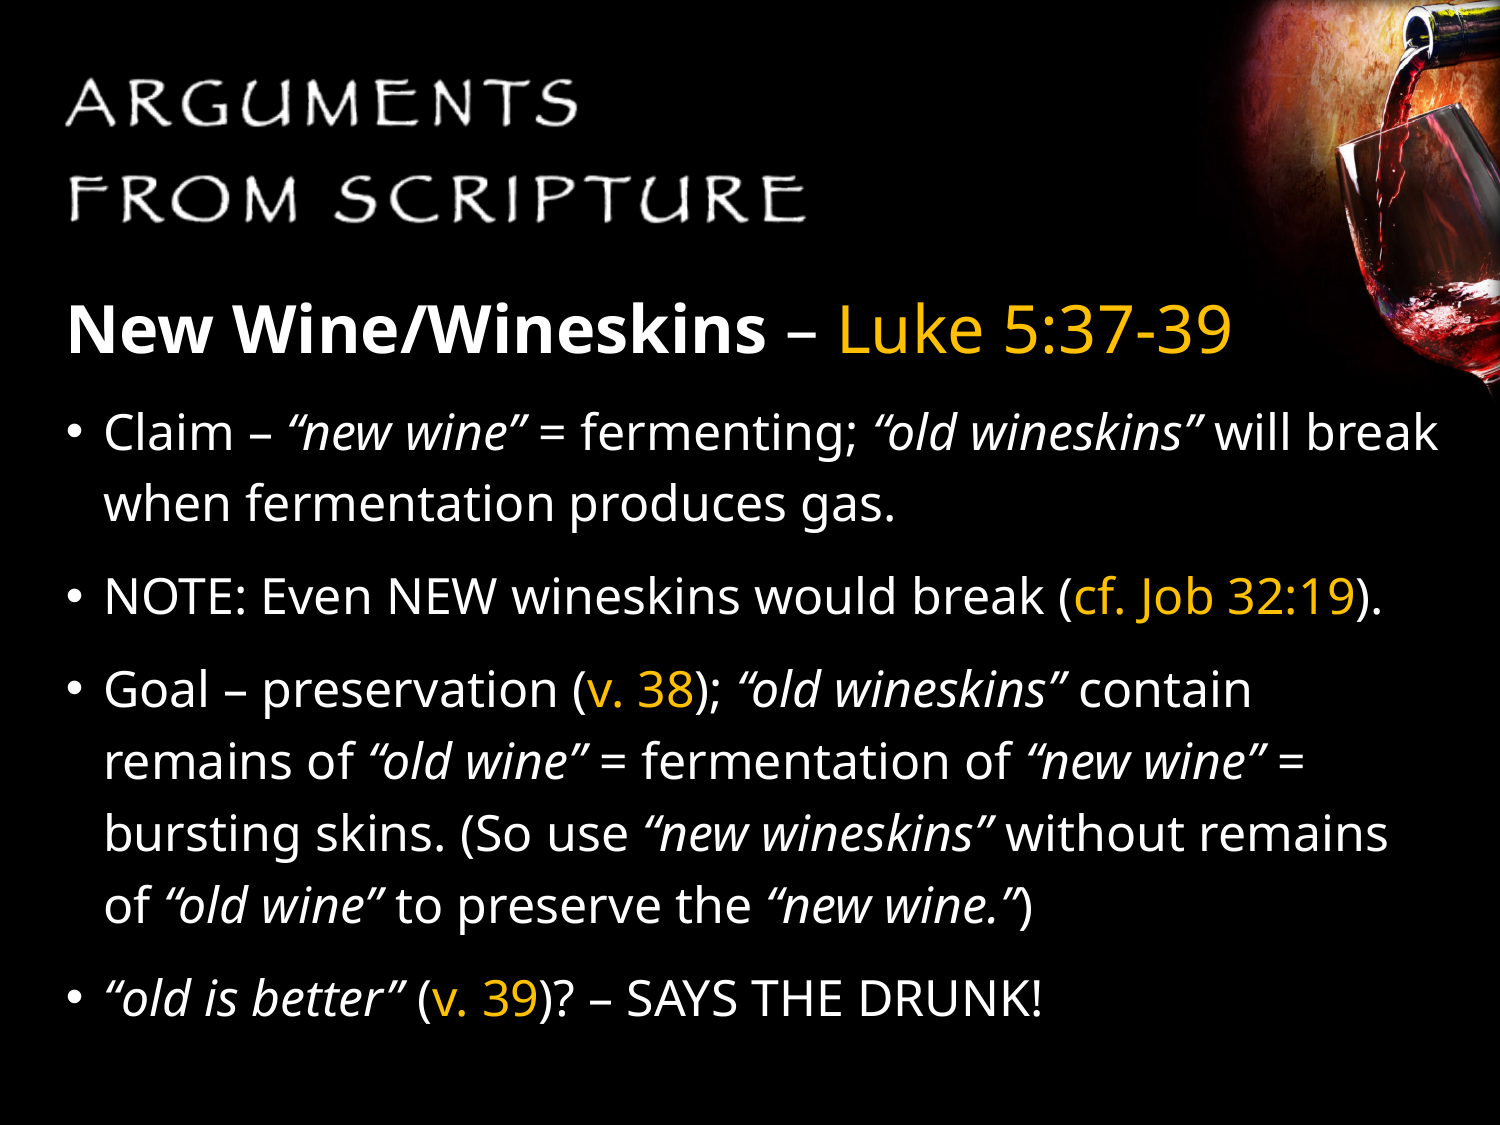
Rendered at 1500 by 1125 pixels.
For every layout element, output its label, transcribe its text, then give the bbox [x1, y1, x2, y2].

list New Wine/Wineskins – Luke 5:37-39 Claim – “new wine” = fermenting; “old wineskins” will break when fermentation produces gas. NOTE: Even NEW wineskins would break (cf. Job 32:19). Goal – preservation (v. 38); “old wineskins” contain remains of “old wine” = fermentation of “new wine” = bursting skins. (So use “new wineskins” without remains of “old wine” to preserve the “new wine.”) “old is better” (v. 39)? – SAYS THE DRUNK! [50, 295, 1458, 1077]
picture [26, 0, 1500, 411]
